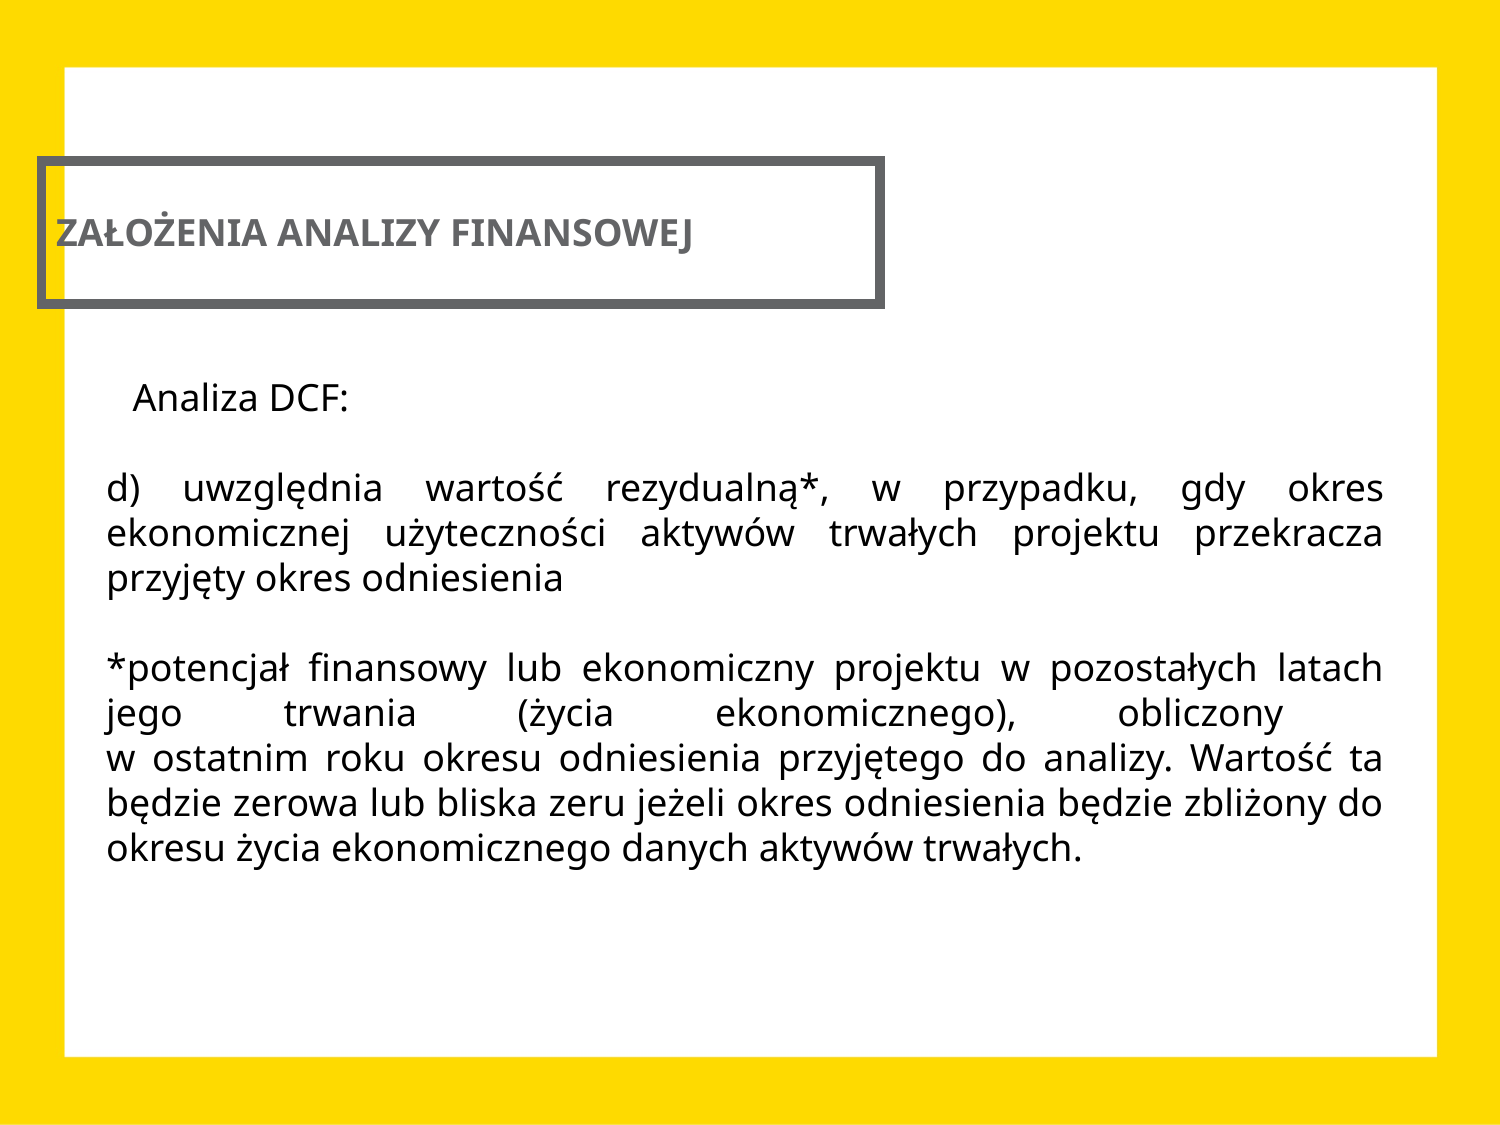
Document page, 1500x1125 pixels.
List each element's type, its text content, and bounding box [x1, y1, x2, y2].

text_box Analiza DCF: d) uwzględnia wartość rezydualną*, w przypadku, gdy okres ekonomicznej użyteczności aktywów trwałych projektu przekracza przyjęty okres odniesienia *potencjał finansowy lub ekonomiczny projektu w pozostałych latach jego trwania (życia ekonomicznego), obliczony w ostatnim roku okresu odniesienia przyjętego do analizy. Wartość ta będzie zerowa lub bliska zeru jeżeli okres odniesienia będzie zbliżony do okresu życia ekonomicznego danych aktywów trwałych. [88, 367, 1400, 877]
picture [0, 0, 1500, 1125]
text_box ZAŁOŻENIA ANALIZY FINANSOWEJ [41, 160, 880, 305]
